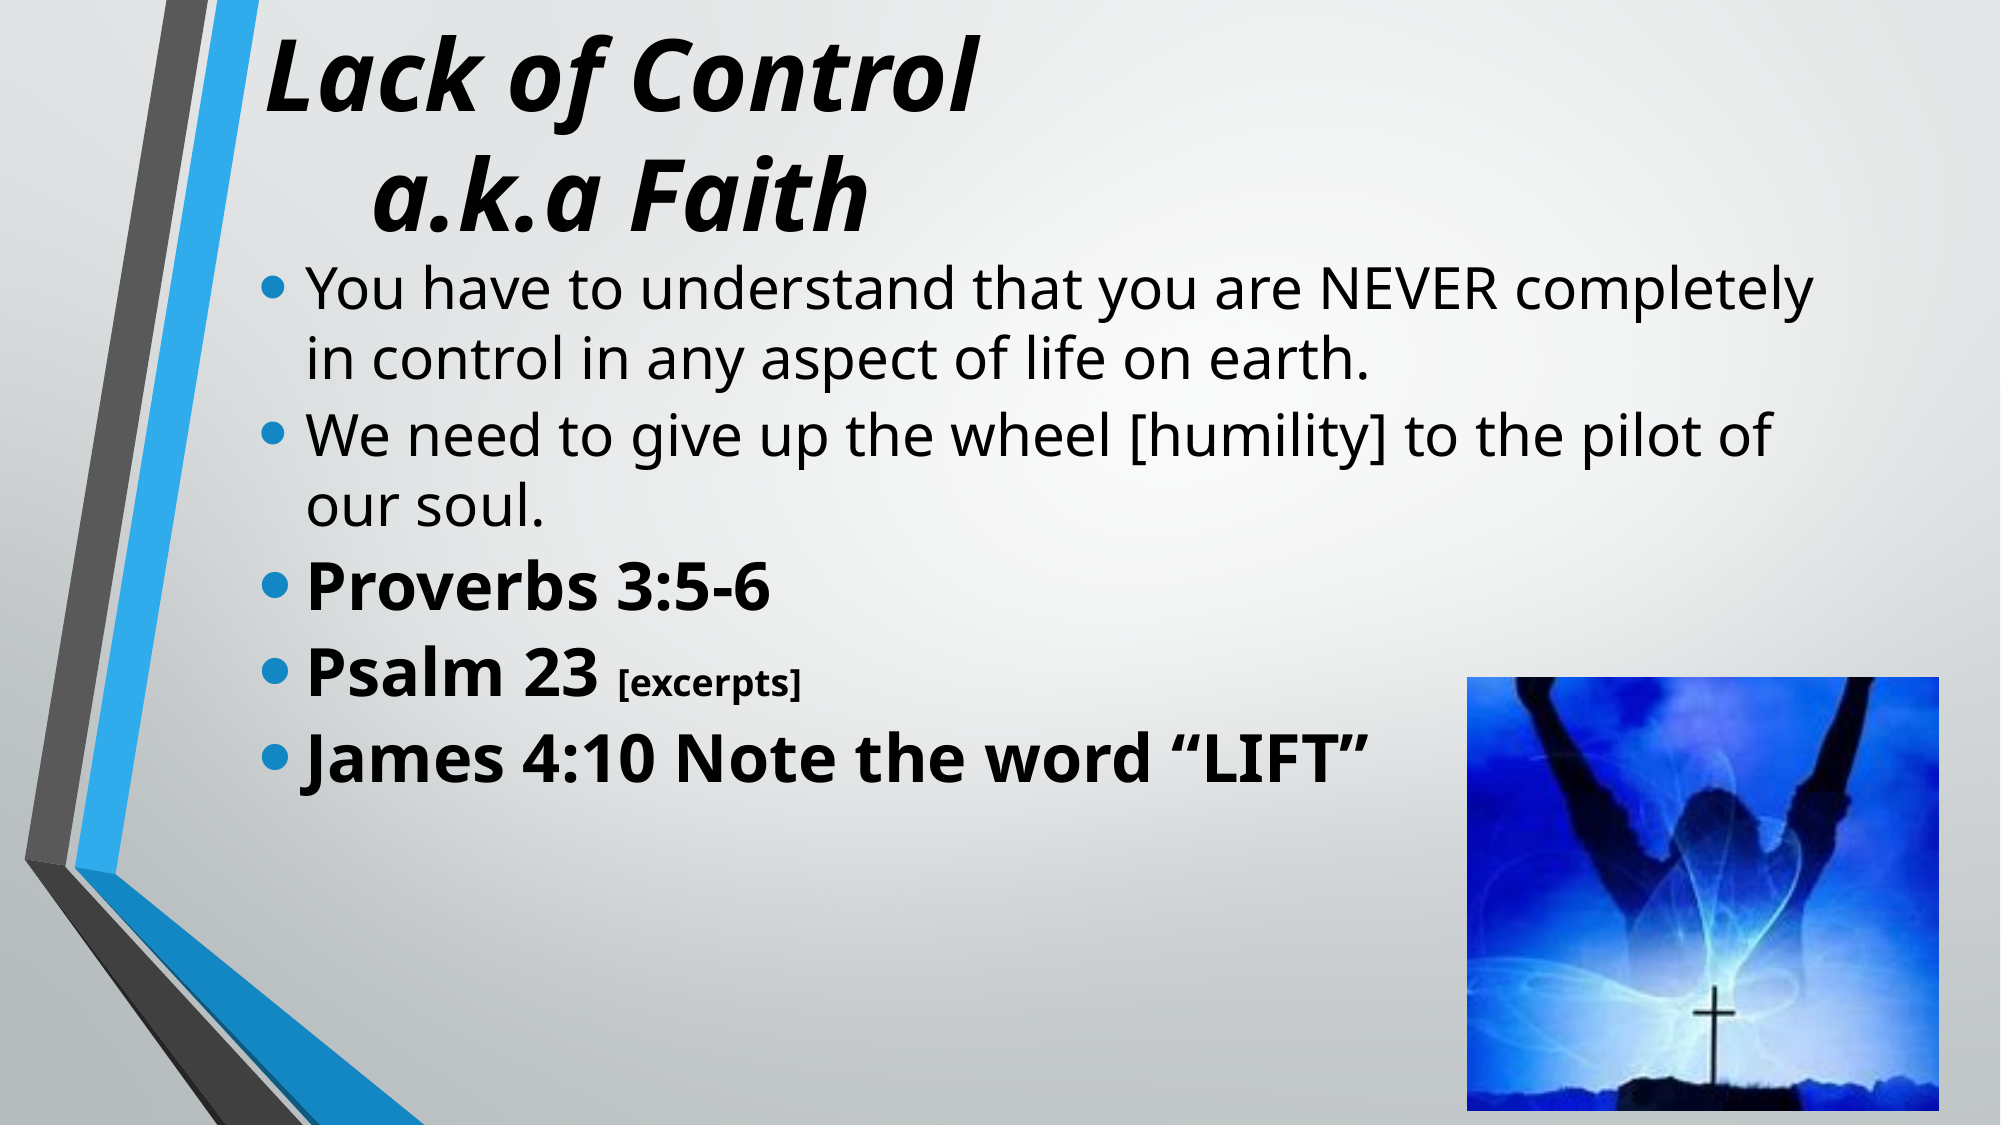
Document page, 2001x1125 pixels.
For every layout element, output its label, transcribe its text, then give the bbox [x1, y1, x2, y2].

list You have to understand that you are NEVER completely in control in any aspect of life on earth. We need to give up the wheel [humility] to the pilot of our soul. Proverbs 3:5-6 Psalm 23 [excerpts] James 4:10 Note the word “LIFT” [243, 287, 1887, 919]
title Lack of Control a.k.a Faith [243, 0, 1000, 263]
picture [1467, 677, 1940, 1111]
